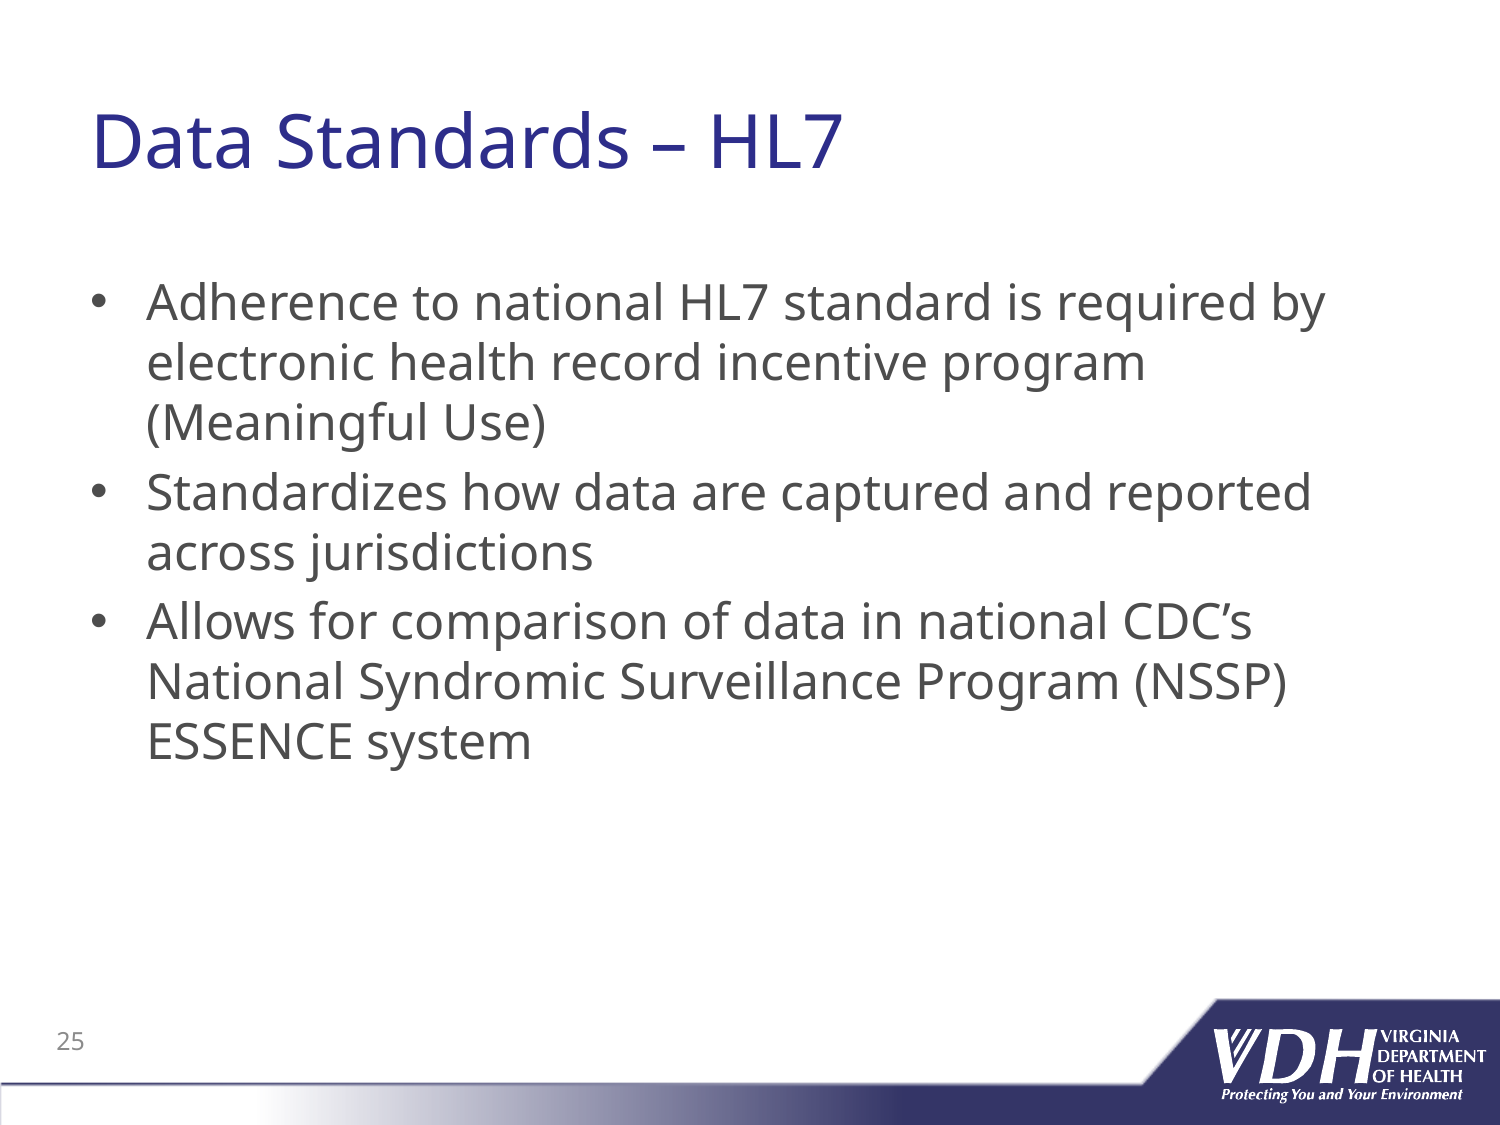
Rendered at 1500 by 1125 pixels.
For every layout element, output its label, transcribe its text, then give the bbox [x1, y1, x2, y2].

slide_number 25 [24, 1012, 100, 1073]
list Adherence to national HL7 standard is required by electronic health record incentive program (Meaningful Use) Standardizes how data are captured and reported across jurisdictions Allows for comparison of data in national CDC’s National Syndromic Surveillance Program (NSSP) ESSENCE system [74, 262, 1426, 1051]
title Data Standards – HL7 [74, 44, 1426, 233]
